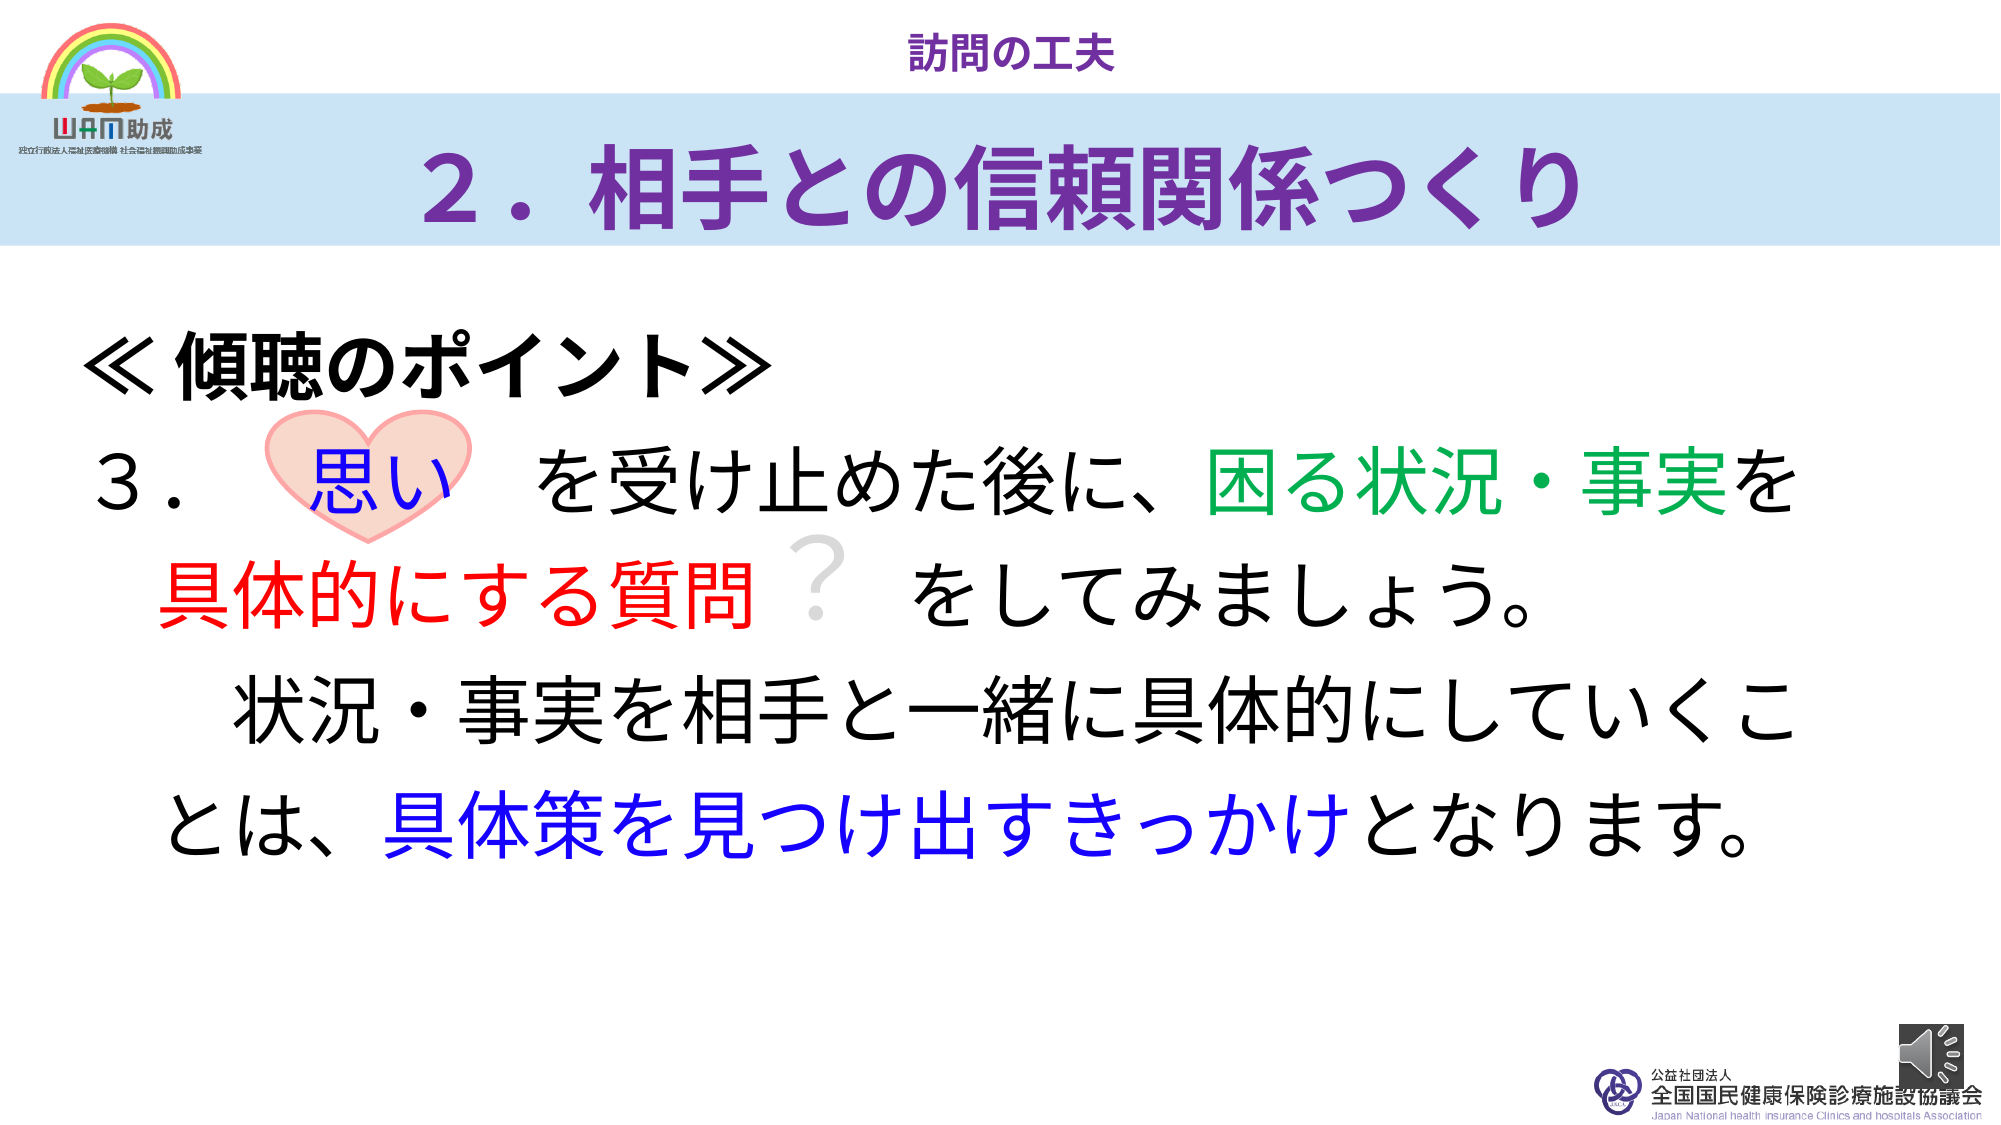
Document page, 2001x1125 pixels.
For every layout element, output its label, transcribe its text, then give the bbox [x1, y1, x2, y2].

text_box ２．相手との信頼関係つくり [0, 93, 2000, 246]
text_box ≪傾聴のポイント≫ ３． 思い を受け止めた後に、困る状況・事実を 具体的にする質問 をしてみましょう。 状況・事実を相手と一緒に具体的にしていくこ とは、具体策を見つけ出すきっかけとなります。 [66, 267, 1897, 1035]
picture [7, 16, 213, 161]
picture [1594, 1022, 1982, 1120]
text_box 訪問の工夫 [870, 5, 1154, 89]
